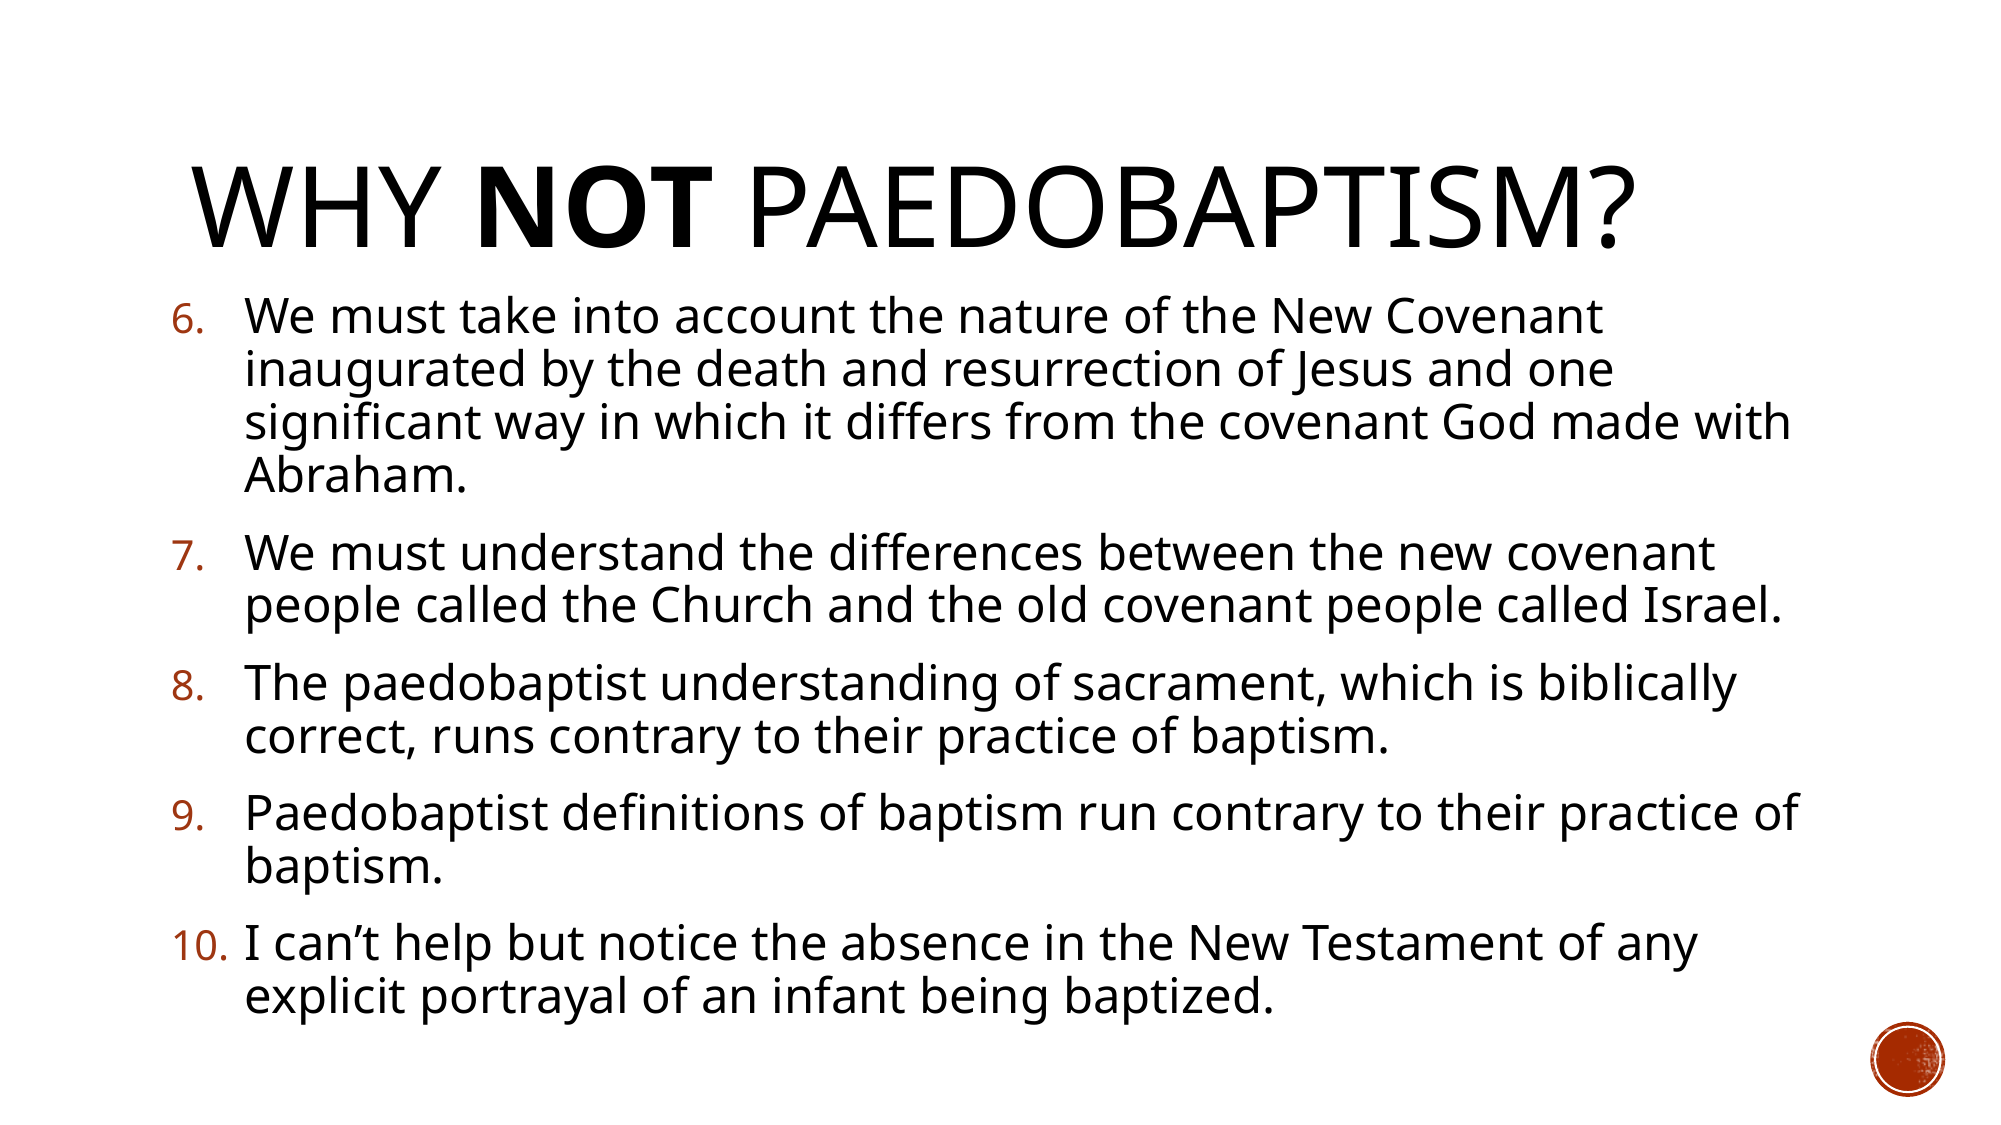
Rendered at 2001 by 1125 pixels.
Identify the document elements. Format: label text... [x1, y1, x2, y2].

title Why NOT PaedoBaptism? [175, 79, 1826, 284]
list We must take into account the nature of the New Covenant inaugurated by the death and resurrection of Jesus and one significant way in which it differs from the covenant God made with Abraham. We must understand the differences between the new covenant people called the Church and the old covenant people called Israel. The paedobaptist understanding of sacrament, which is biblically correct, runs contrary to their practice of baptism. Paedobaptist definitions of baptism run contrary to their practice of baptism. I can’t help but notice the absence in the New Testament of any explicit portrayal of an infant being baptized. [149, 284, 1849, 1035]
